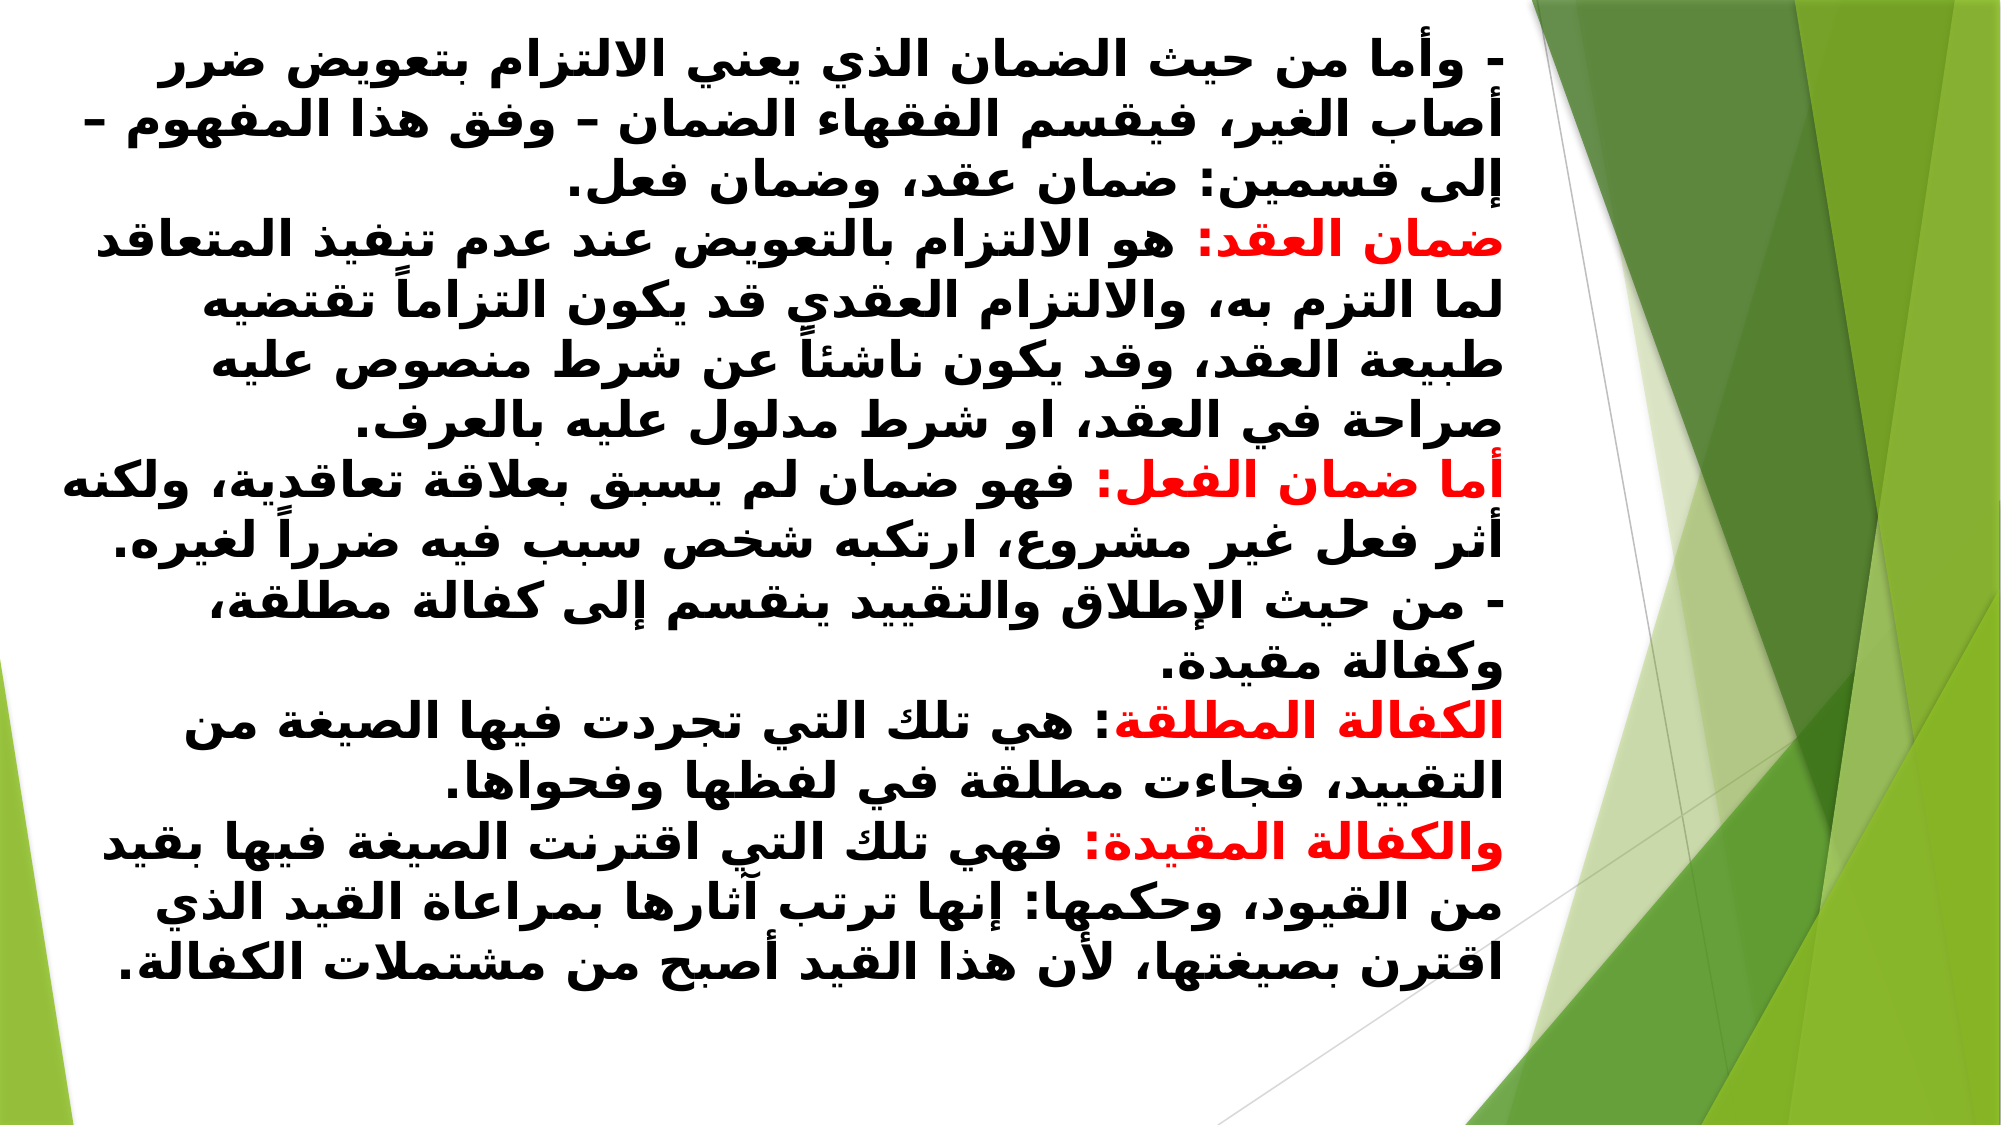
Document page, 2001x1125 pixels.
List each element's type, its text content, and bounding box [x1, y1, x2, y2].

title - وأما من حيث الضمان الذي يعني الالتزام بتعويض ضرر أصاب الغير، فيقسم الفقهاء الضمان – وفق هذا المفهوم – إلى قسمين: ضمان عقد، وضمان فعل. ضمان العقد: هو الالتزام بالتعويض عند عدم تنفيذ المتعاقد لما التزم به، والالتزام العقدي قد يكون التزاماً تقتضيه طبيعة العقد، وقد يكون ناشئاً عن شرط منصوص عليه صراحة في العقد، او شرط مدلول عليه بالعرف. أما ضمان الفعل: فهو ضمان لم يسبق بعلاقة تعاقدية، ولكنه أثر فعل غير مشروع، ارتكبه شخص سبب فيه ضرراً لغيره. - من حيث الإطلاق والتقييد ينقسم إلى كفالة مطلقة، وكفالة مقيدة. الكفالة المطلقة: هي تلك التي تجردت فيها الصيغة من التقييد، فجاءت مطلقة في لفظها وفحواها. والكفالة المقيدة: فهي تلك التي اقترنت الصيغة فيها بقيد من القيود، وحكمها: إنها ترتب آثارها بمراعاة القيد الذي اقترن بصيغتها، لأن هذا القيد أصبح من مشتملات الكفالة. [36, 18, 1522, 1104]
